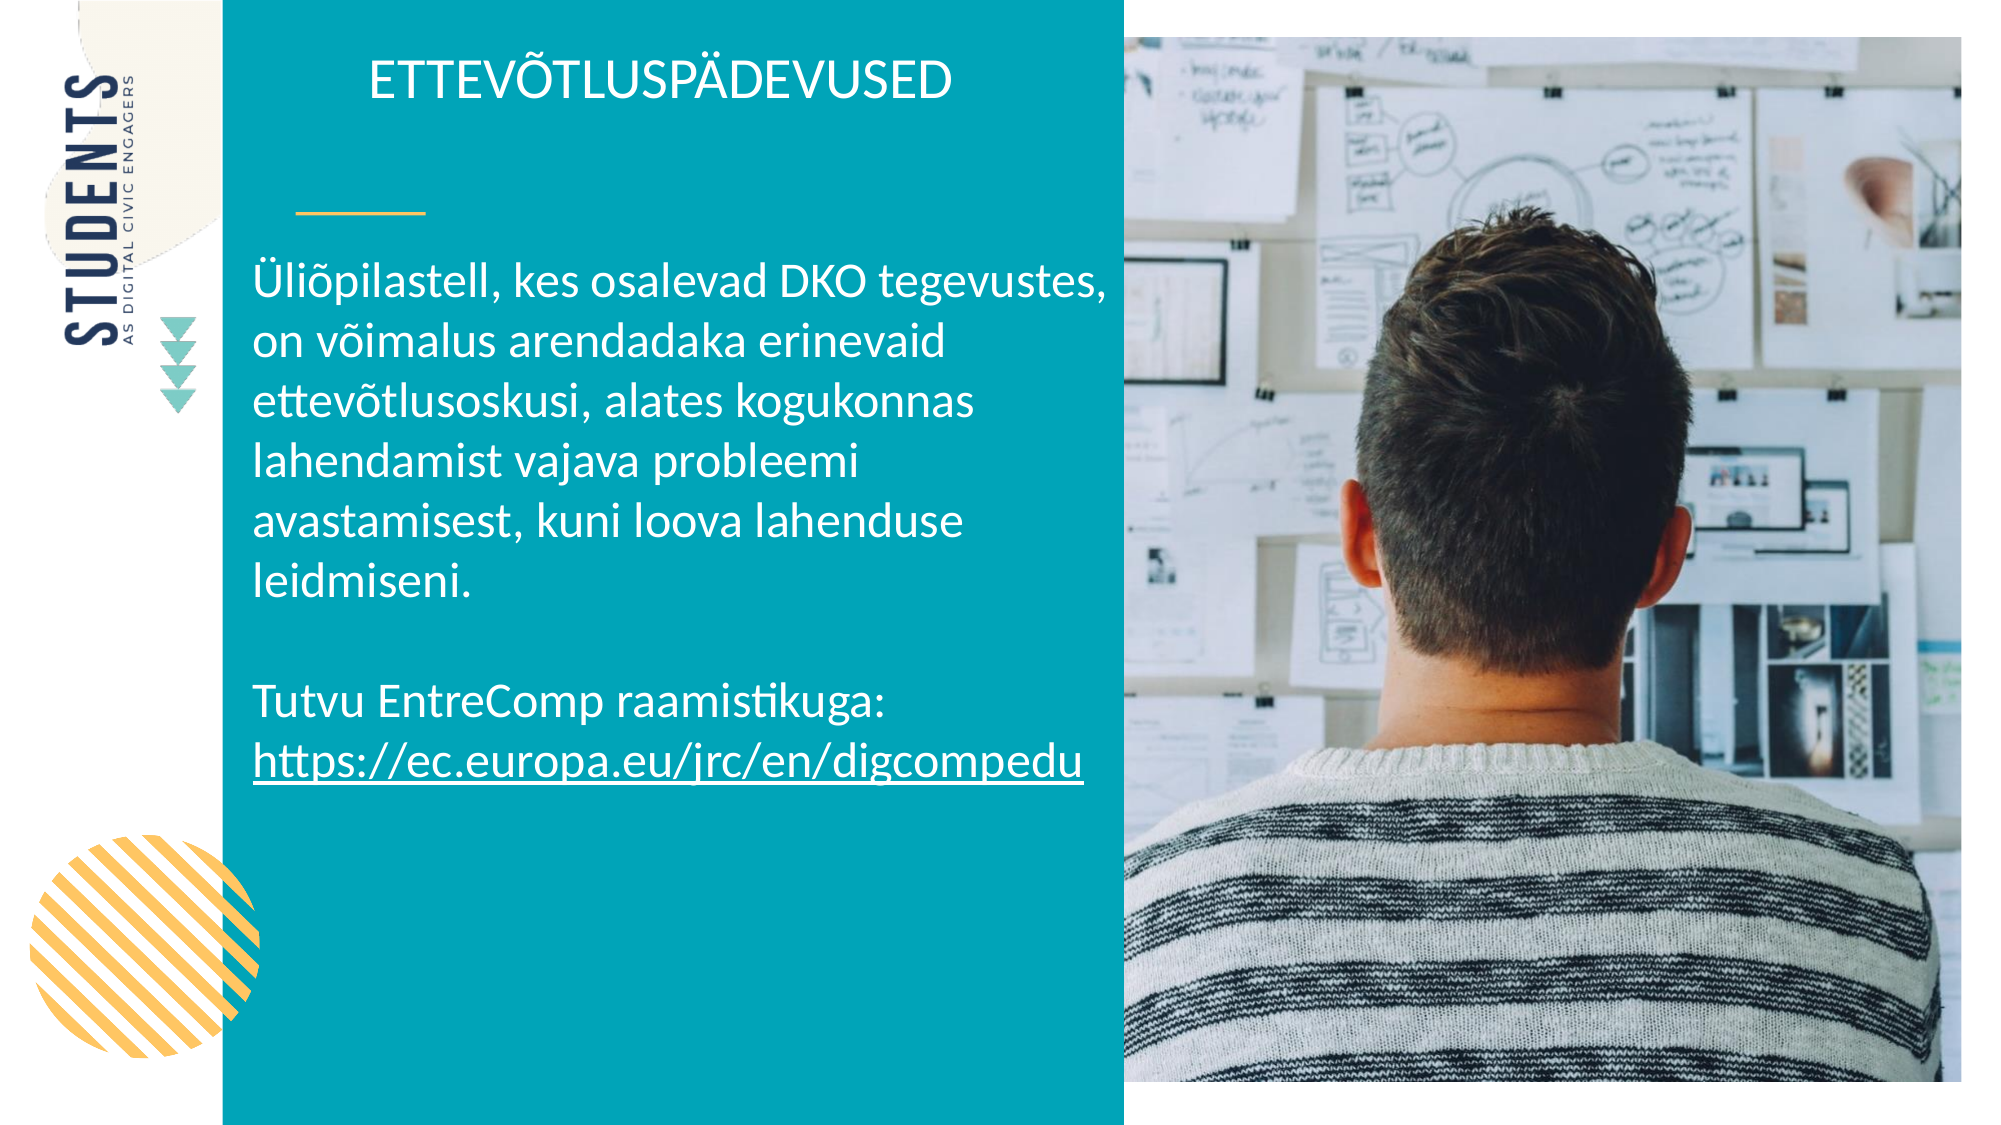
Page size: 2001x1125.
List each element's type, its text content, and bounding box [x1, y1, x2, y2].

picture [143, 308, 214, 417]
picture [1124, 37, 1962, 1082]
picture [45, 1, 220, 346]
picture [12, 835, 260, 1082]
text_box ETTEVÕTLUSPÄDEVUSED [203, 40, 1120, 136]
text_box Üliõpilastell, kes osalevad DKO tegevustes, on võimalus arendadaka erinevaid ettevõtlusoskusi, alates kogukonnas lahendamist vajava probleemi avastamisest, kuni loova lahenduse leidmiseni. Tutvu EntreComp raamistikuga: https://ec.europa.eu/jrc/en/digcompedu [237, 214, 1124, 796]
